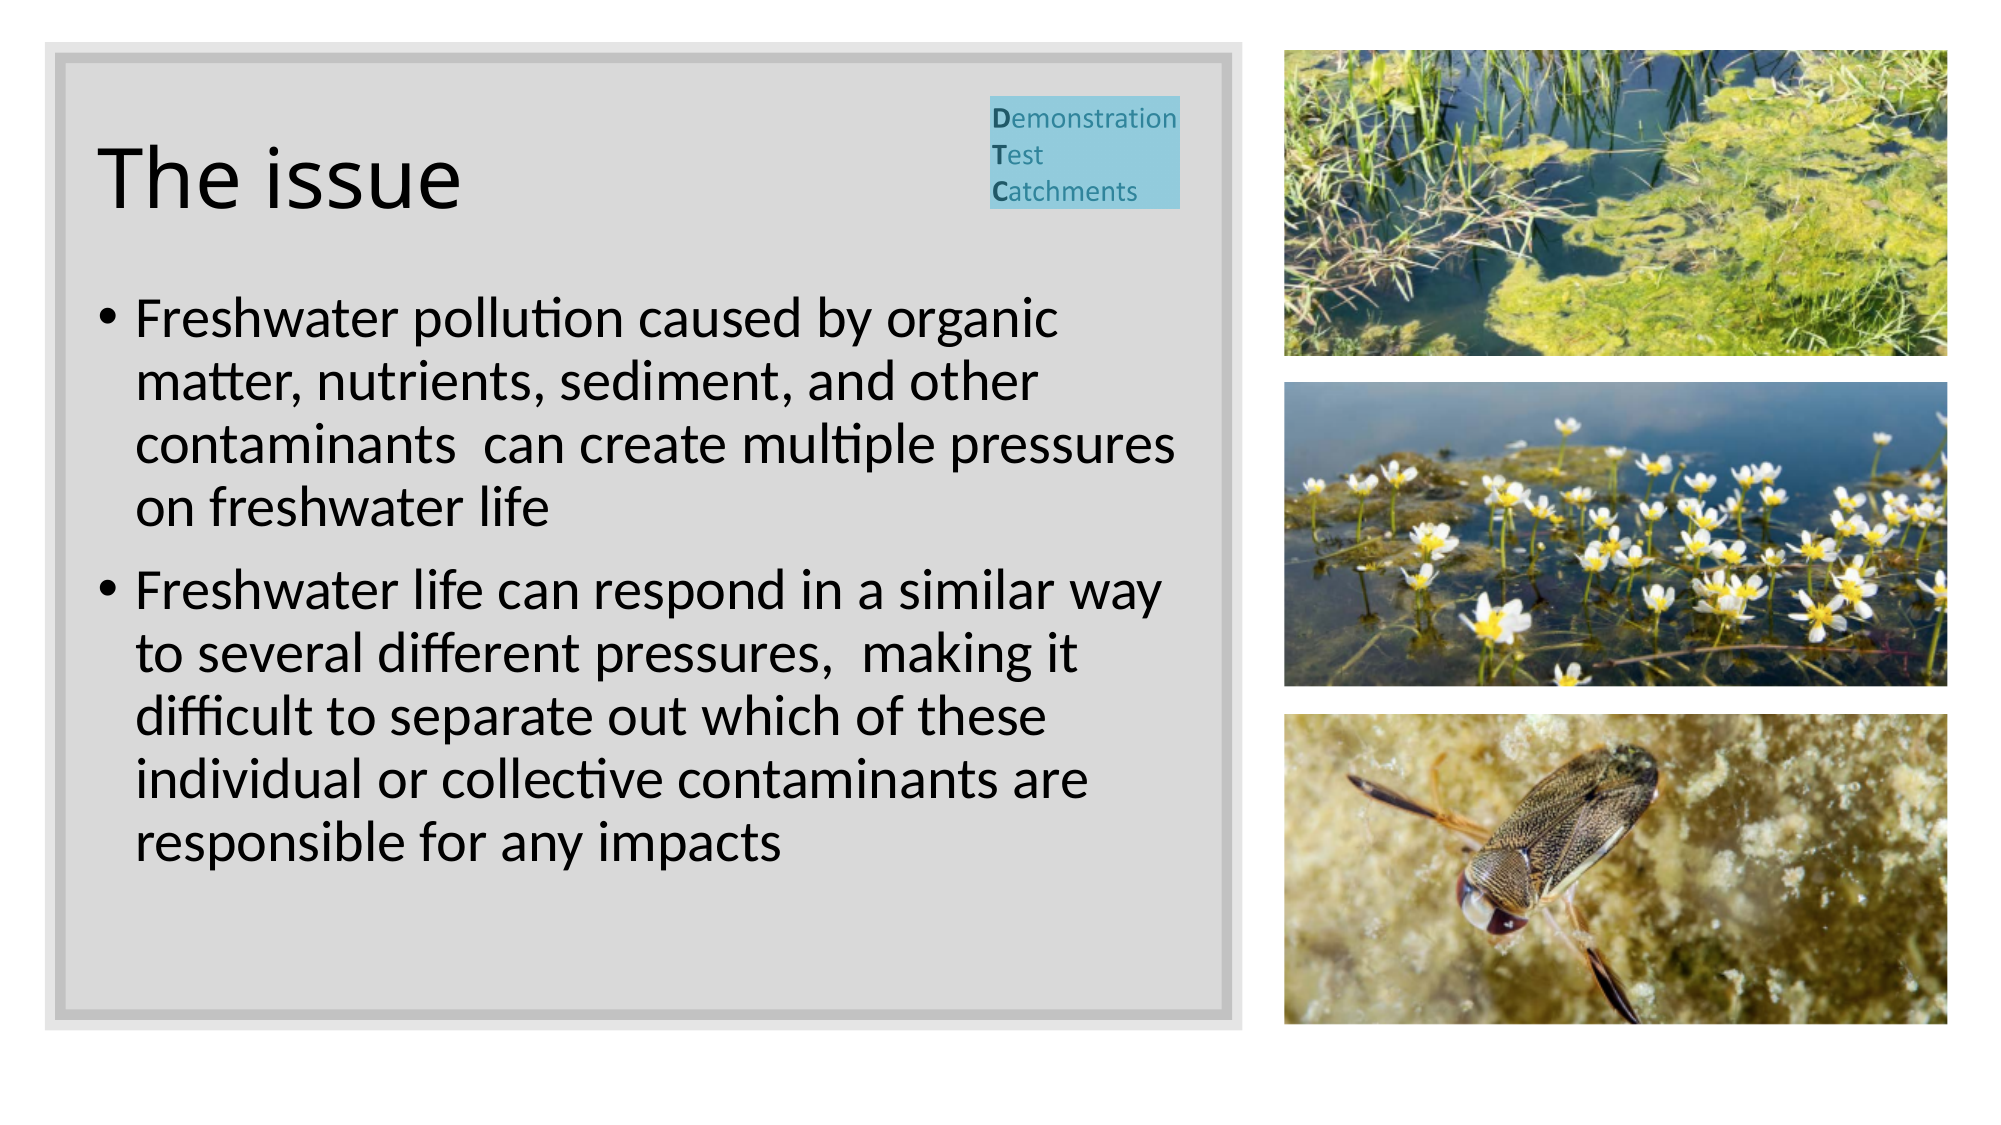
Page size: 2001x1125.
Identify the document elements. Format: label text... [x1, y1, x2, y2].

picture [1284, 714, 1948, 1026]
picture [1284, 50, 1948, 356]
title The issue [82, 71, 1101, 280]
text_box [54, 52, 1233, 1021]
picture [990, 96, 1180, 209]
picture [1284, 382, 1948, 688]
list Freshwater pollution caused by organic matter, nutrients, sediment, and other contaminants can create multiple pressures on freshwater life Freshwater life can respond in a similar way to several different pressures, making it difficult to separate out which of these individual or collective contaminants are responsible for any impacts [82, 280, 1211, 943]
